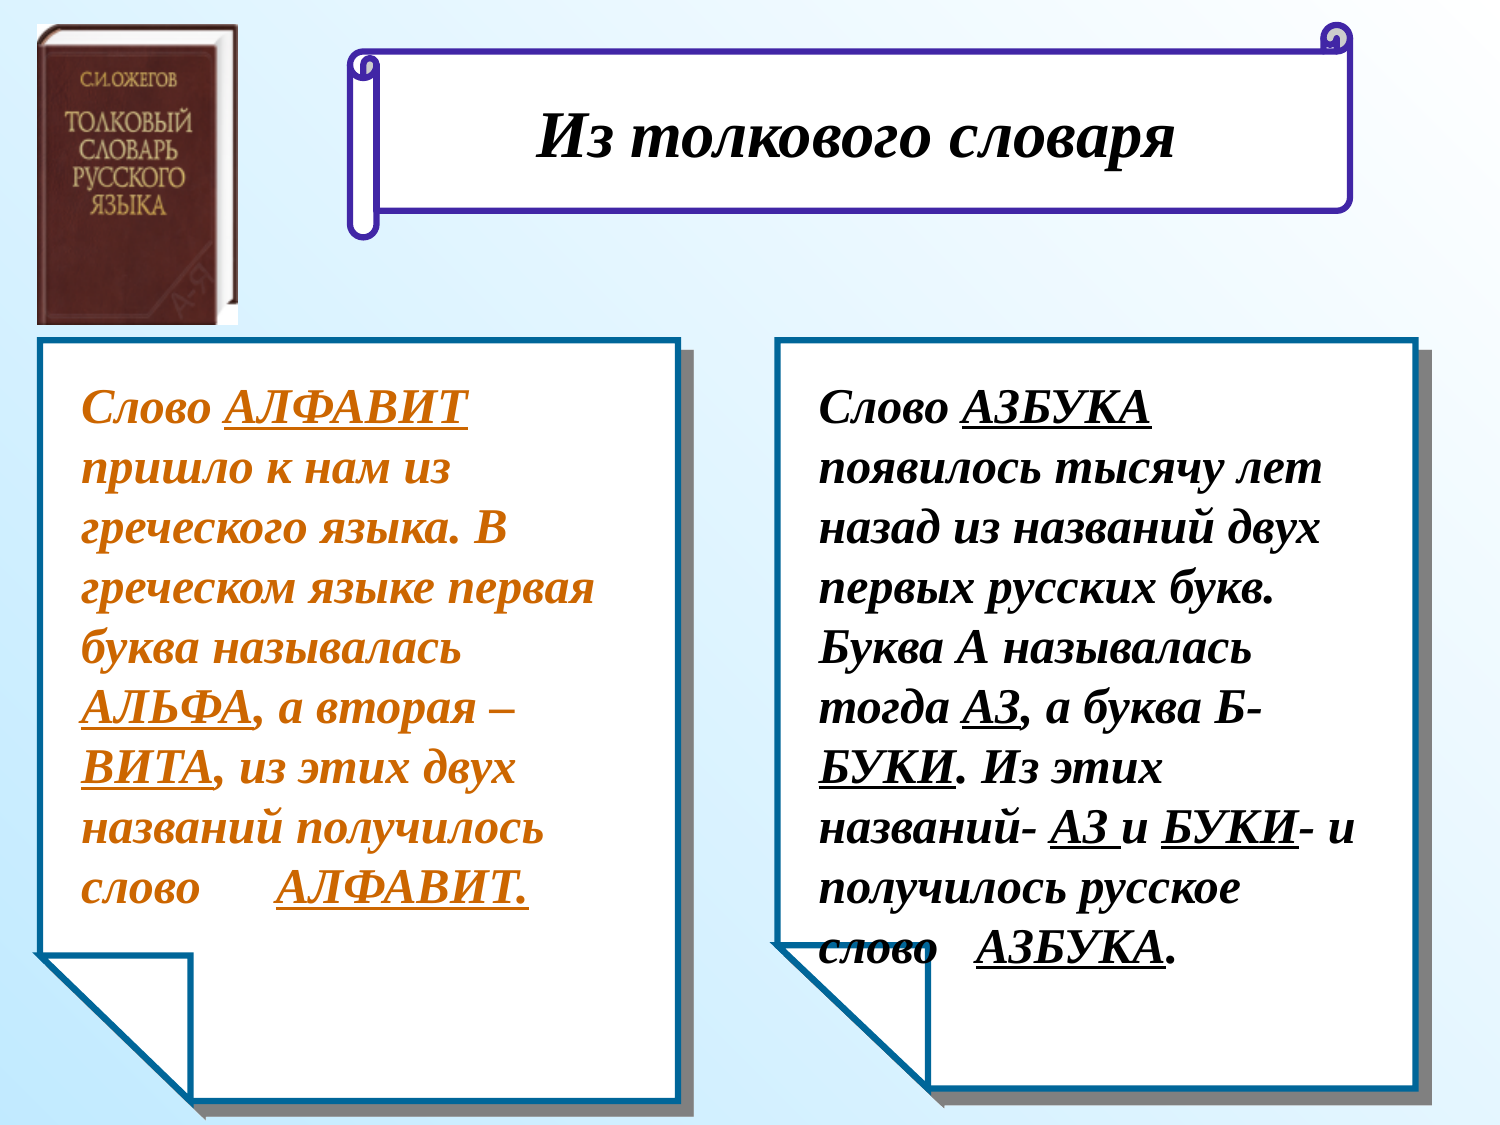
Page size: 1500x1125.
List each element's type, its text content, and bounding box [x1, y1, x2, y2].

text_box Слово АЗБУКА появилось тысячу лет назад из названий двух первых русских букв. Буква А называлась тогда АЗ, а буква Б- БУКИ. Из этих названий- АЗ и БУКИ- и получилось русское слово АЗБУКА. [777, 340, 1416, 1089]
picture [37, 24, 238, 326]
text_box Слово АЛФАВИТ пришло к нам из греческого языка. В греческом языке первая буква называлась АЛЬФА, а вторая –ВИТА, из этих двух названий получилось слово АЛФАВИТ. [39, 340, 679, 1102]
text_box Из толкового словаря [347, 22, 1353, 240]
